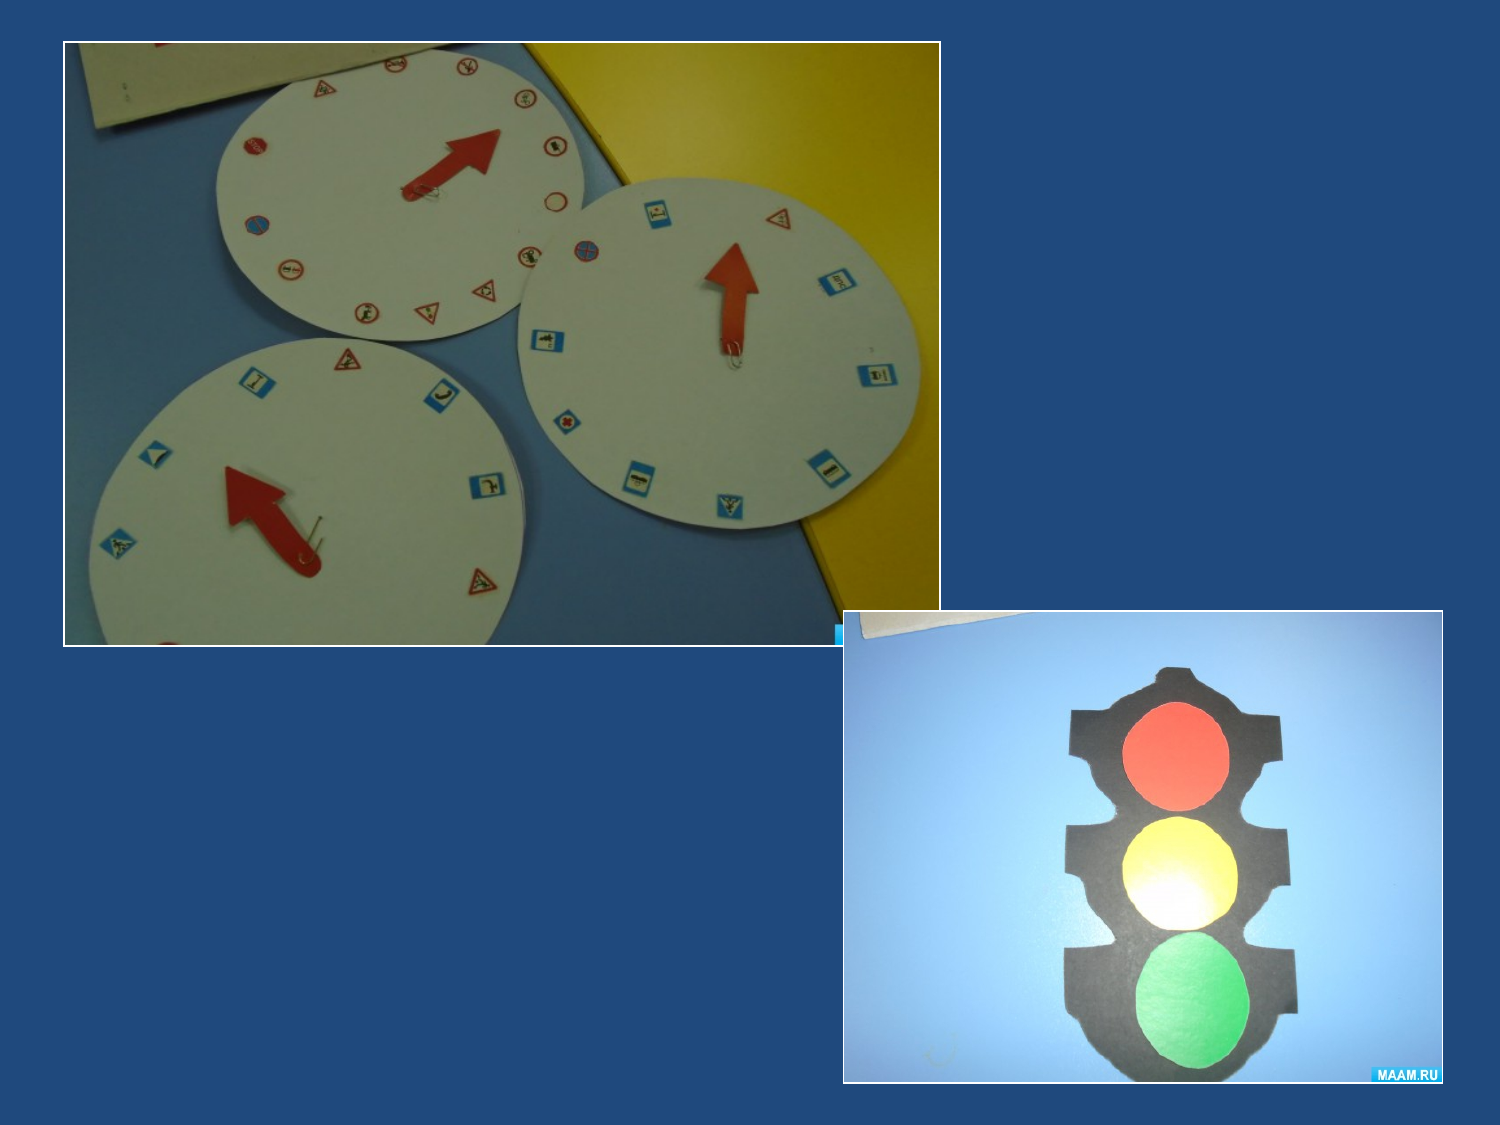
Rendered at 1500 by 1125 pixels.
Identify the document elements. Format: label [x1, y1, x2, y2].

picture [64, 42, 1443, 1083]
